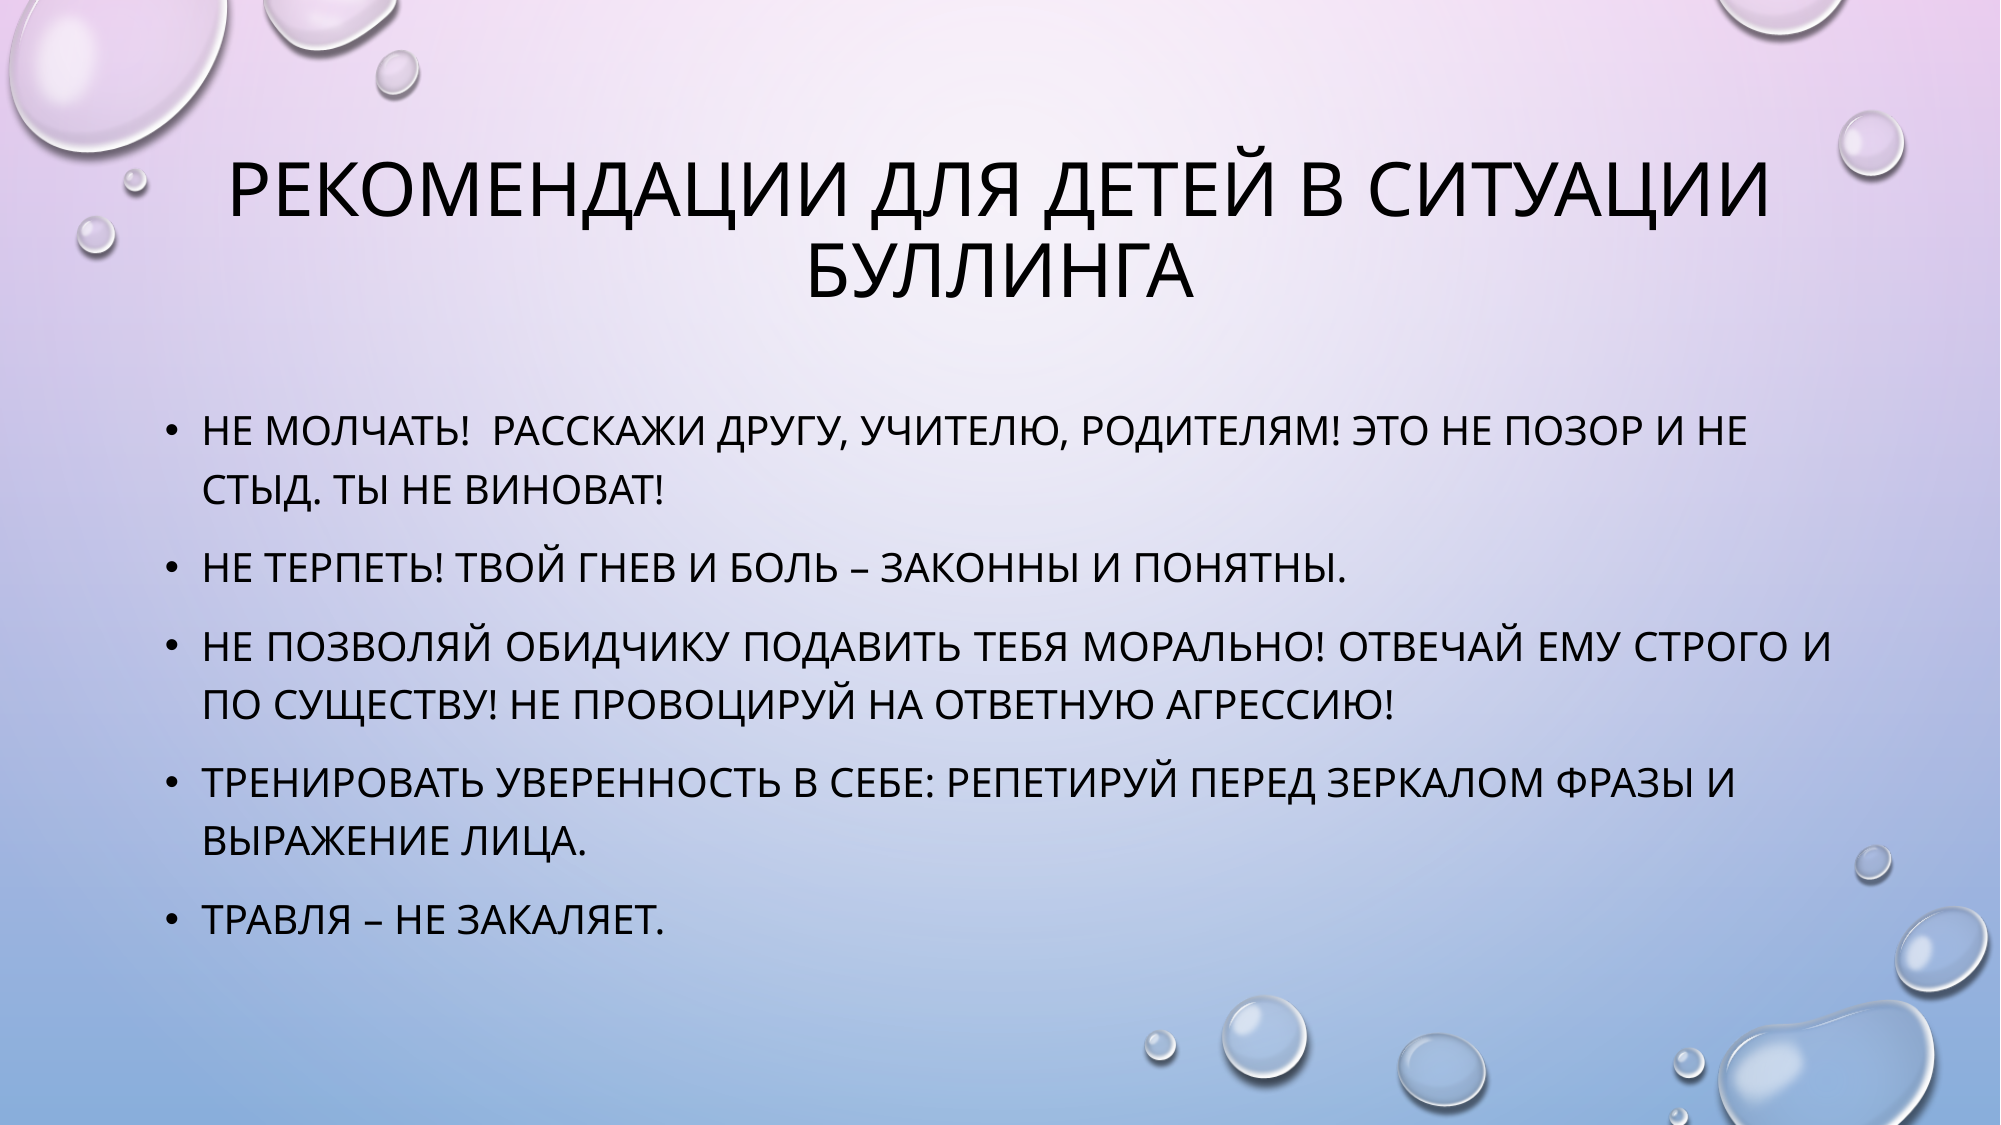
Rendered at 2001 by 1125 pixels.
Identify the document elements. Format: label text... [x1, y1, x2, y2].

picture [0, 0, 2000, 1125]
title Рекомендации для детей в ситуации буллинга [149, 101, 1851, 364]
list Не молчать! Расскажи другу, учителю, родителям! Это не позор и не стыд. Ты не виноват! Не терпеть! Твой гнев и боль – законны и понятны. Не позволяй обидчику подавить тебя морально! Отвечай ему строго и по существу! Не провоцируй на ответную агрессию! Тренировать уверенность в себе: репетируй перед зеркалом фразы и выражение лица. Травля – не закаляет. [149, 388, 1850, 950]
